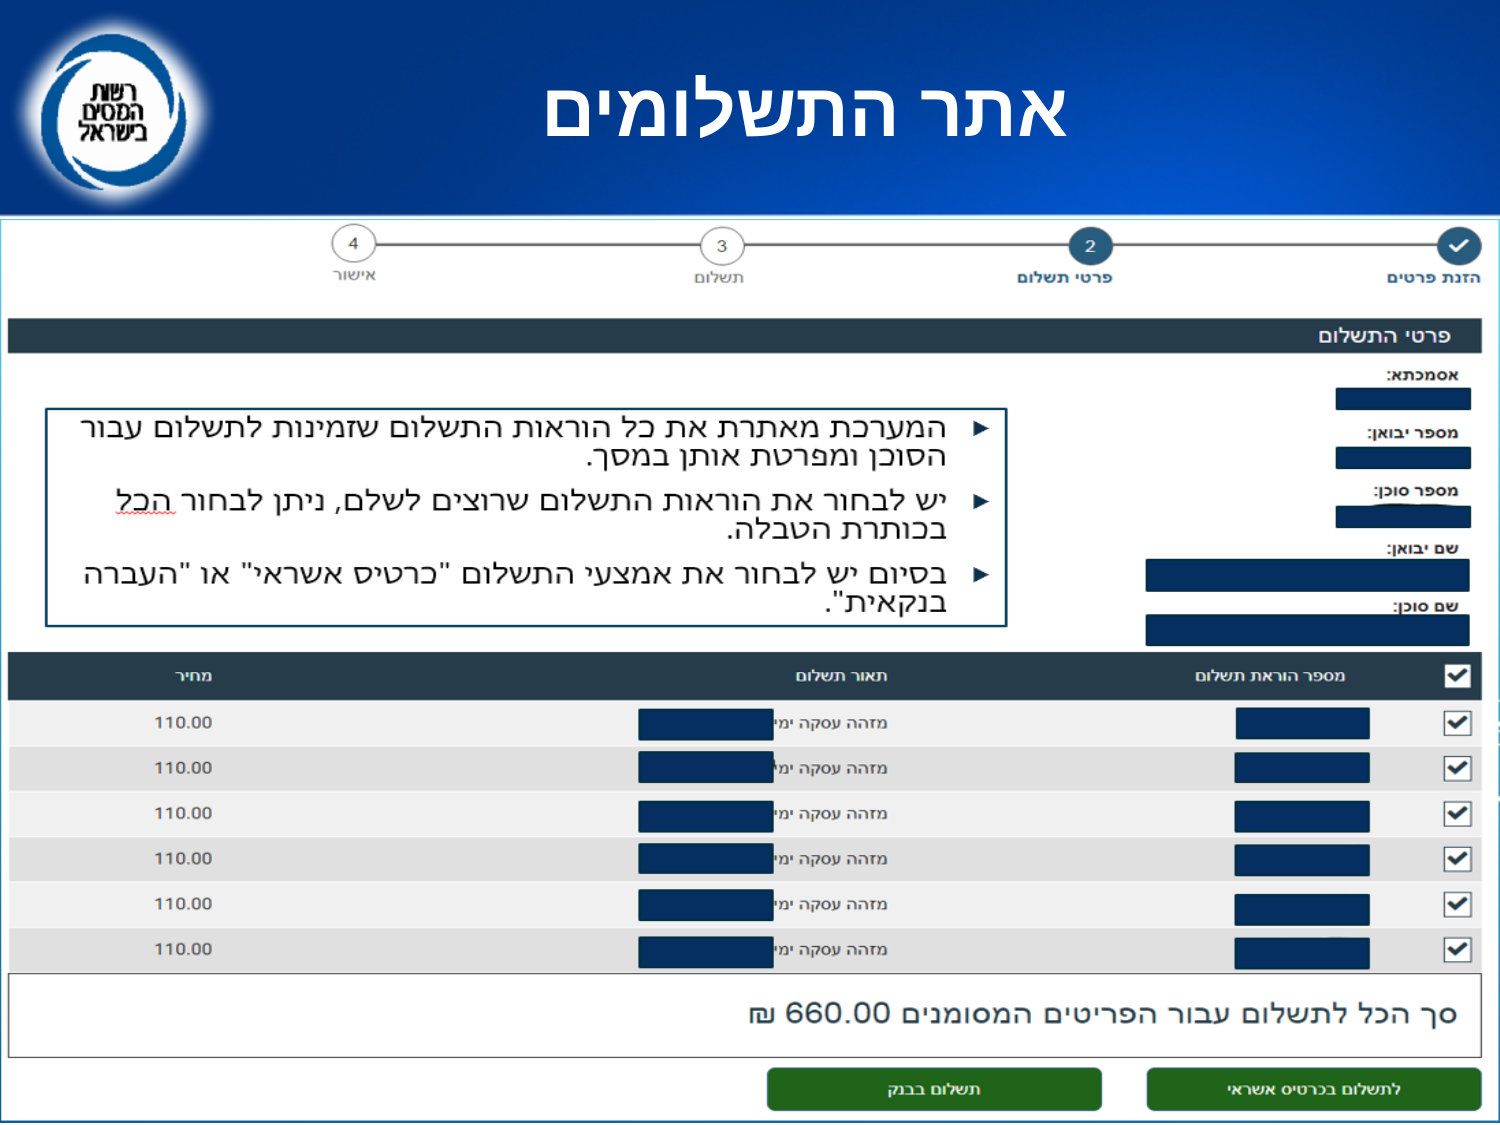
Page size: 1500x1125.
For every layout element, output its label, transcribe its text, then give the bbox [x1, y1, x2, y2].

title אתר התשלומים [147, 12, 1463, 200]
picture [0, 0, 1500, 1125]
